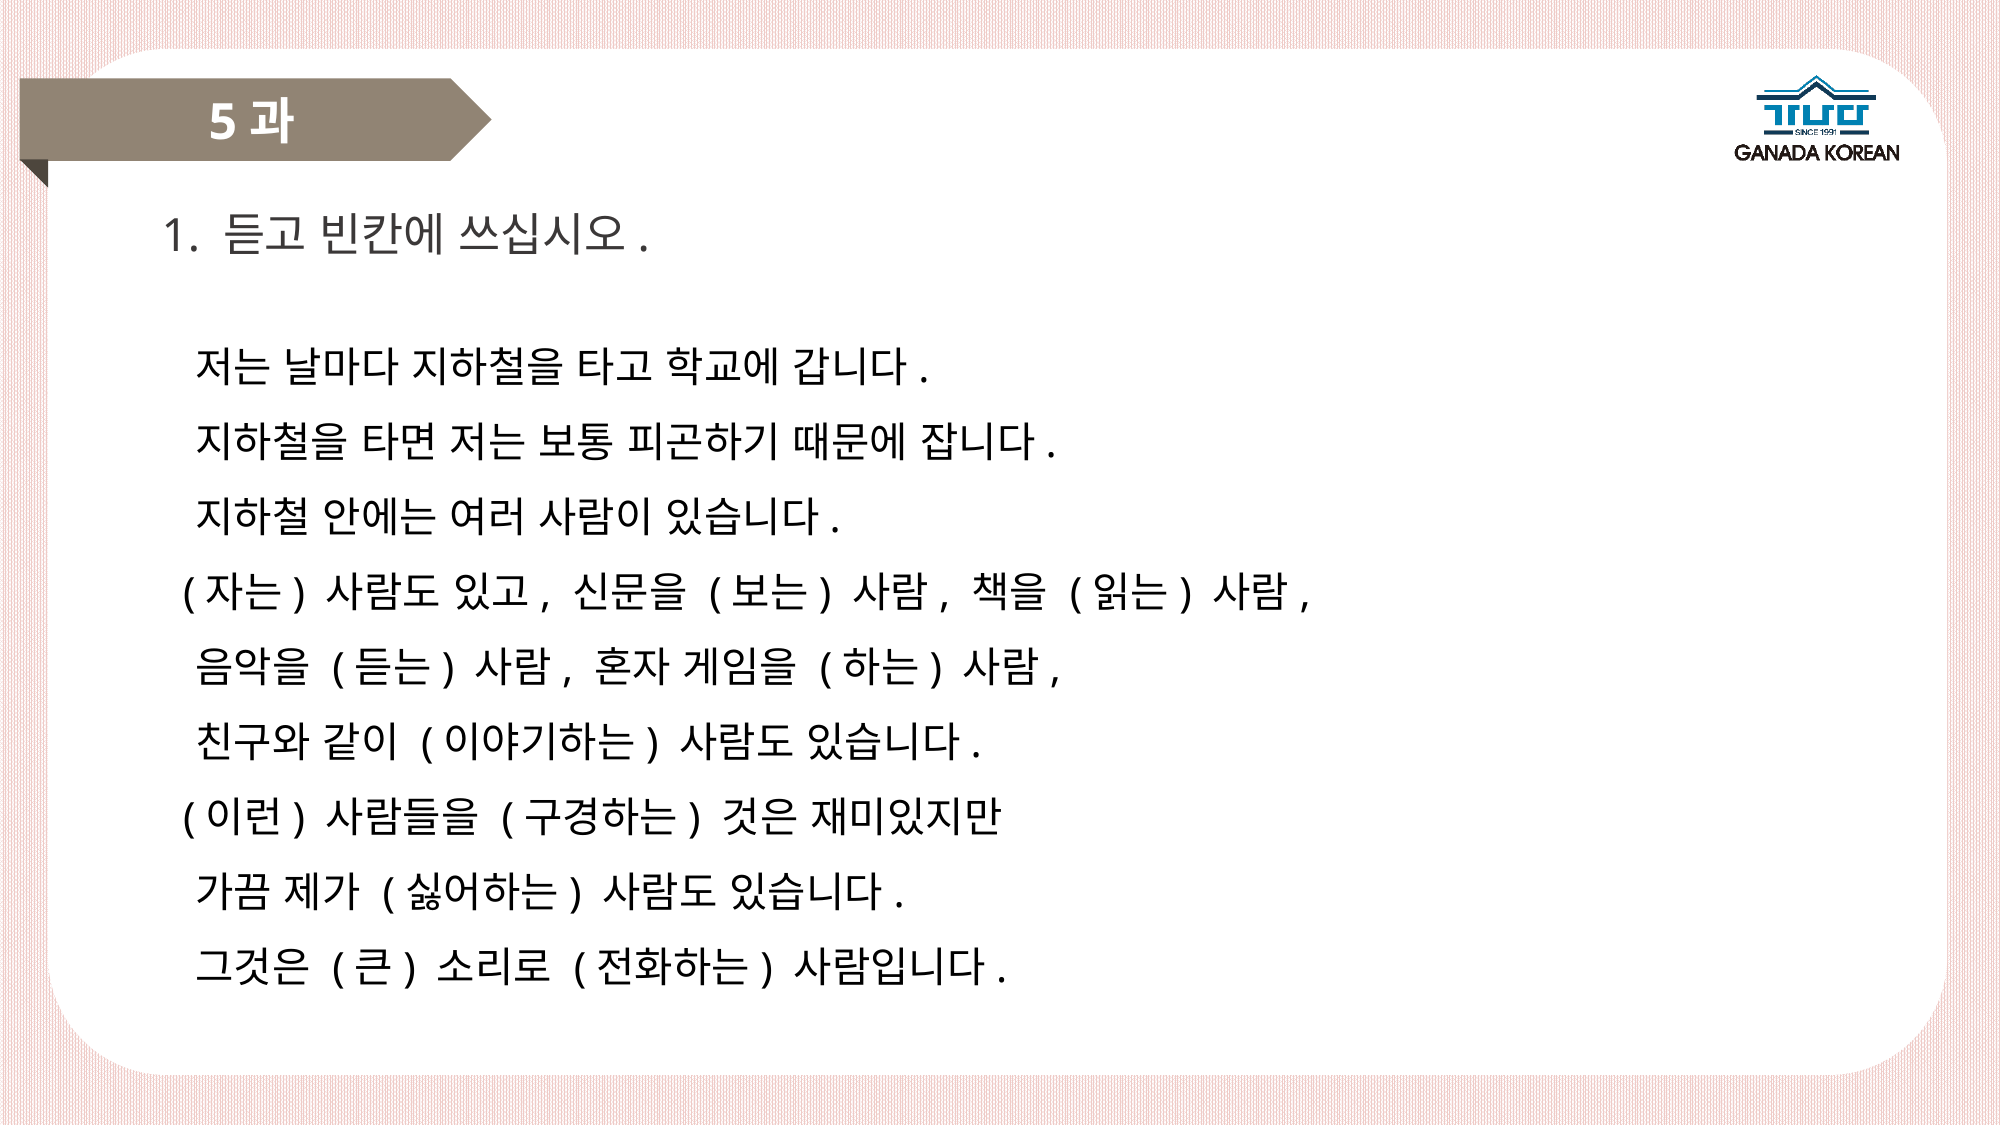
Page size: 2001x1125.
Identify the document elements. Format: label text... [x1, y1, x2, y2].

text_box [17, 158, 50, 191]
text_box 1. 듣고 빈칸에 쓰십시오. 저는 날마다 지하철을 타고 학교에 갑니다. 지하철을 타면 저는 보통 피곤하기 때문에 잡니다. 지하철 안에는 여러 사람이 있습니다. (자는) 사람도 있고, 신문을 (보는) 사람, 책을 (읽는) 사람, 음악을 (듣는) 사람, 혼자 게임을 (하는) 사람, 친구와 같이 (이야기하는) 사람도 있습니다. (이런) 사람들을 (구경하는) 것은 재미있지만 가끔 제가 (싫어하는) 사람도 있습니다. 그것은 (큰) 소리로 (전화하는) 사람입니다. [146, 198, 1759, 999]
text_box 5과 [18, 77, 494, 162]
picture [1726, 72, 1905, 167]
text_box [46, 47, 1949, 1077]
